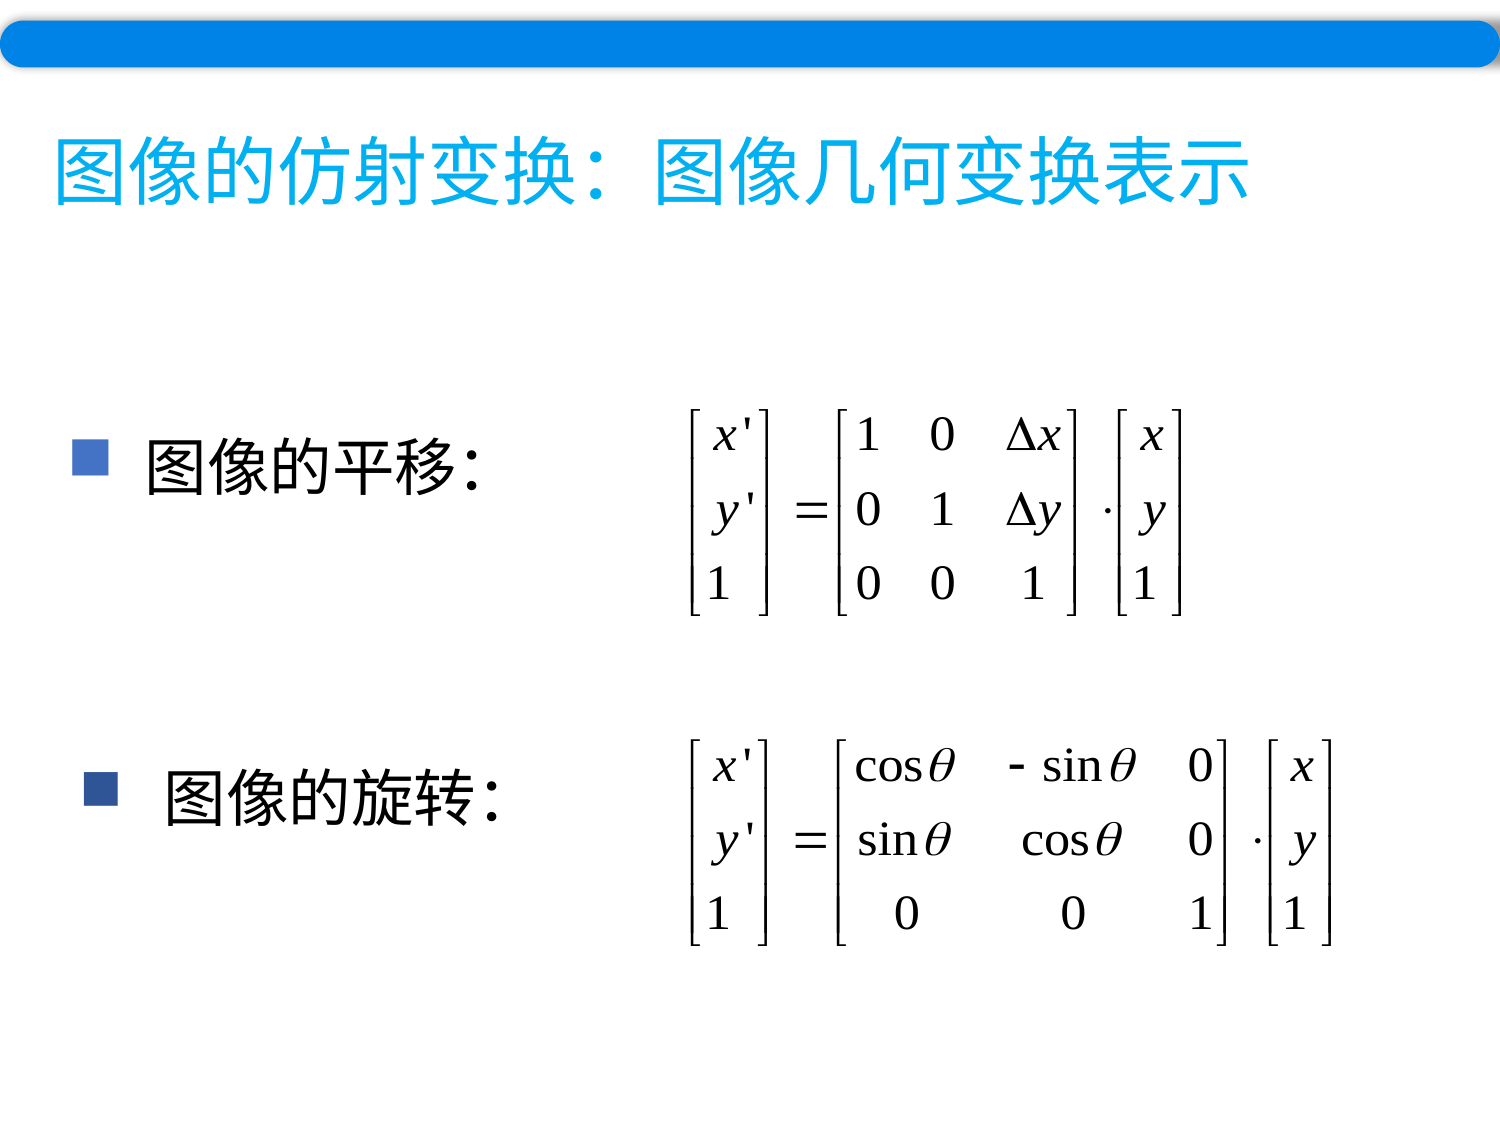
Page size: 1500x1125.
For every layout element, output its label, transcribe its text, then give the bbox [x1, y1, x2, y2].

text_box 图像的旋转： [64, 751, 505, 842]
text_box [679, 727, 1353, 958]
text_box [679, 397, 1199, 629]
text_box 图像的平移： [53, 420, 528, 511]
title 图像的仿射变换：图像几何变换表示 [37, 77, 1463, 288]
text_box [0, 19, 1500, 69]
